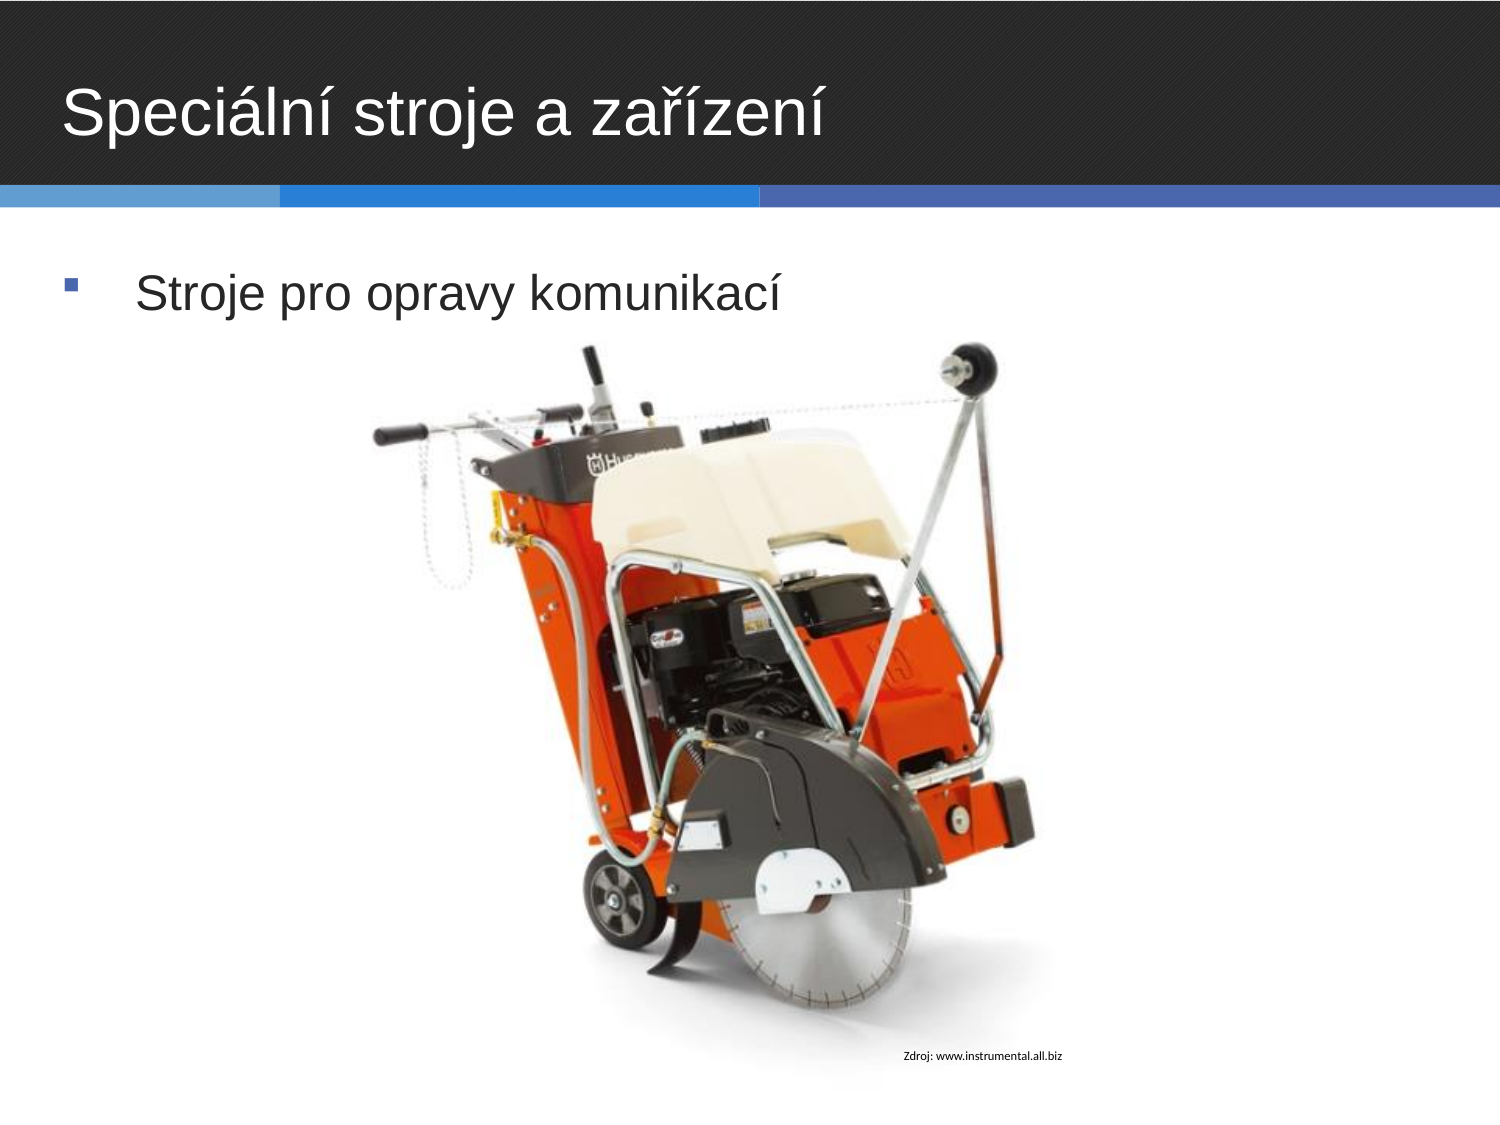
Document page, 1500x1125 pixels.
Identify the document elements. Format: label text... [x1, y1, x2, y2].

title Speciální stroje a zařízení [46, 29, 1453, 189]
list Stroje pro opravy komunikací [46, 253, 1453, 1018]
picture [21, 340, 1427, 1101]
